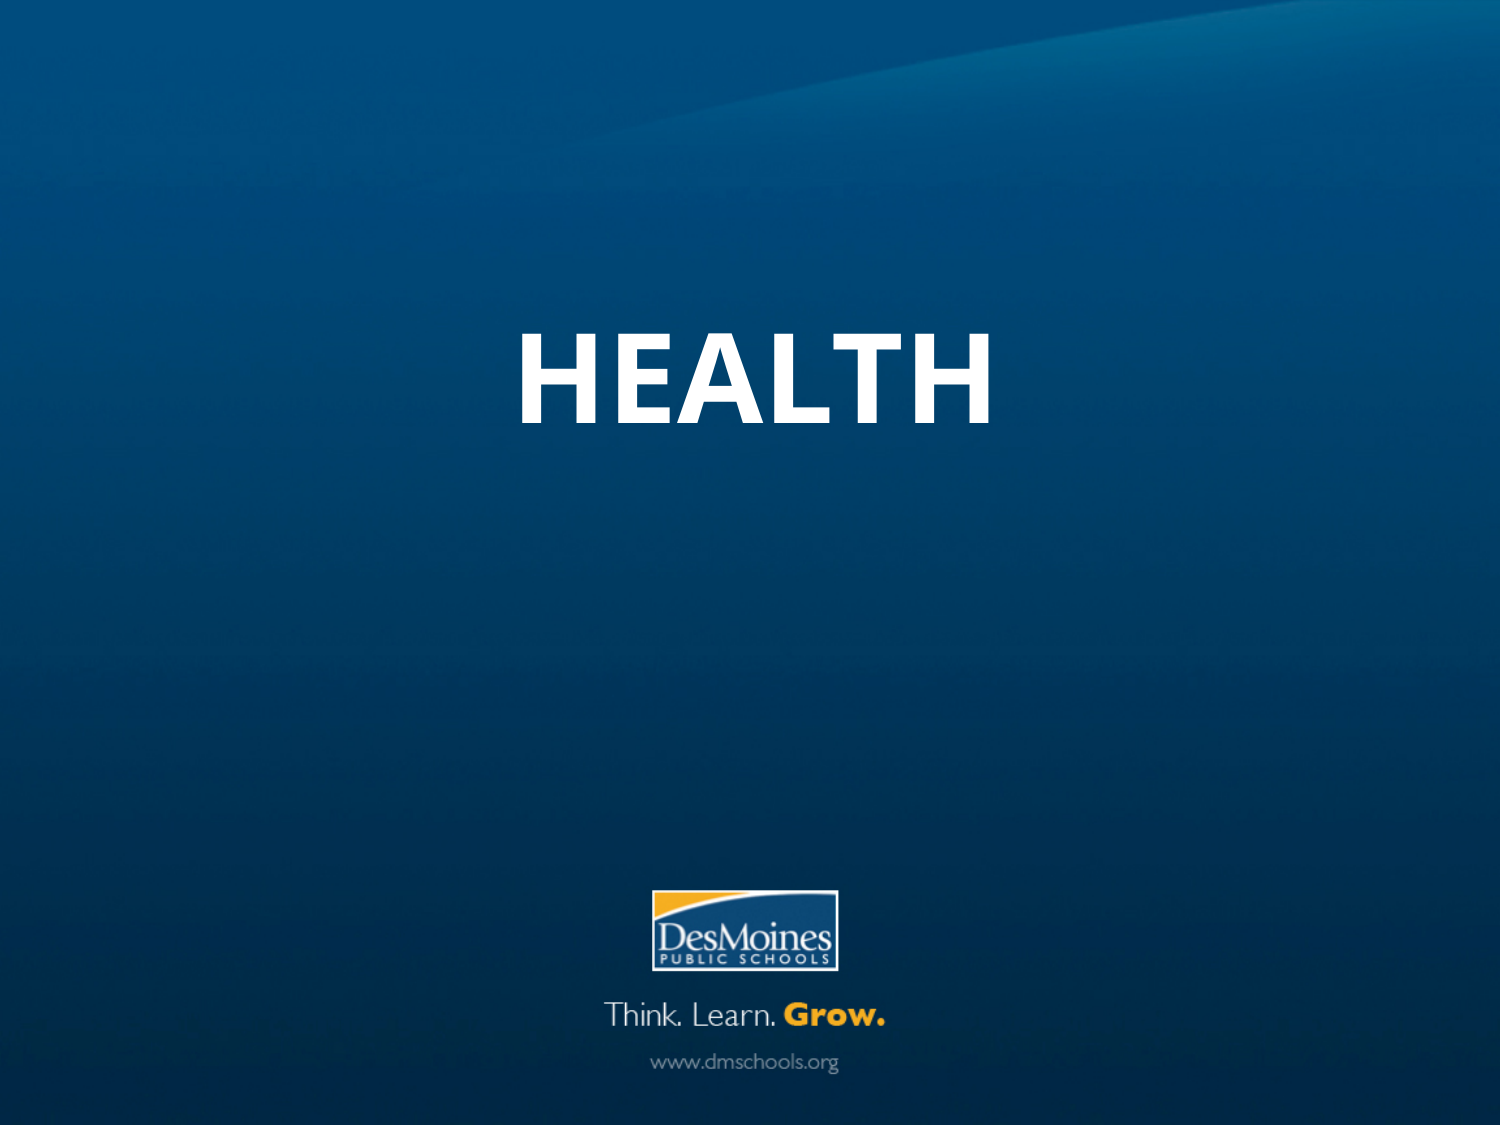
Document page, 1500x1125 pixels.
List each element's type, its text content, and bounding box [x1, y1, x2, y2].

picture [0, 0, 1500, 1125]
title HEALTH [118, 290, 1394, 515]
